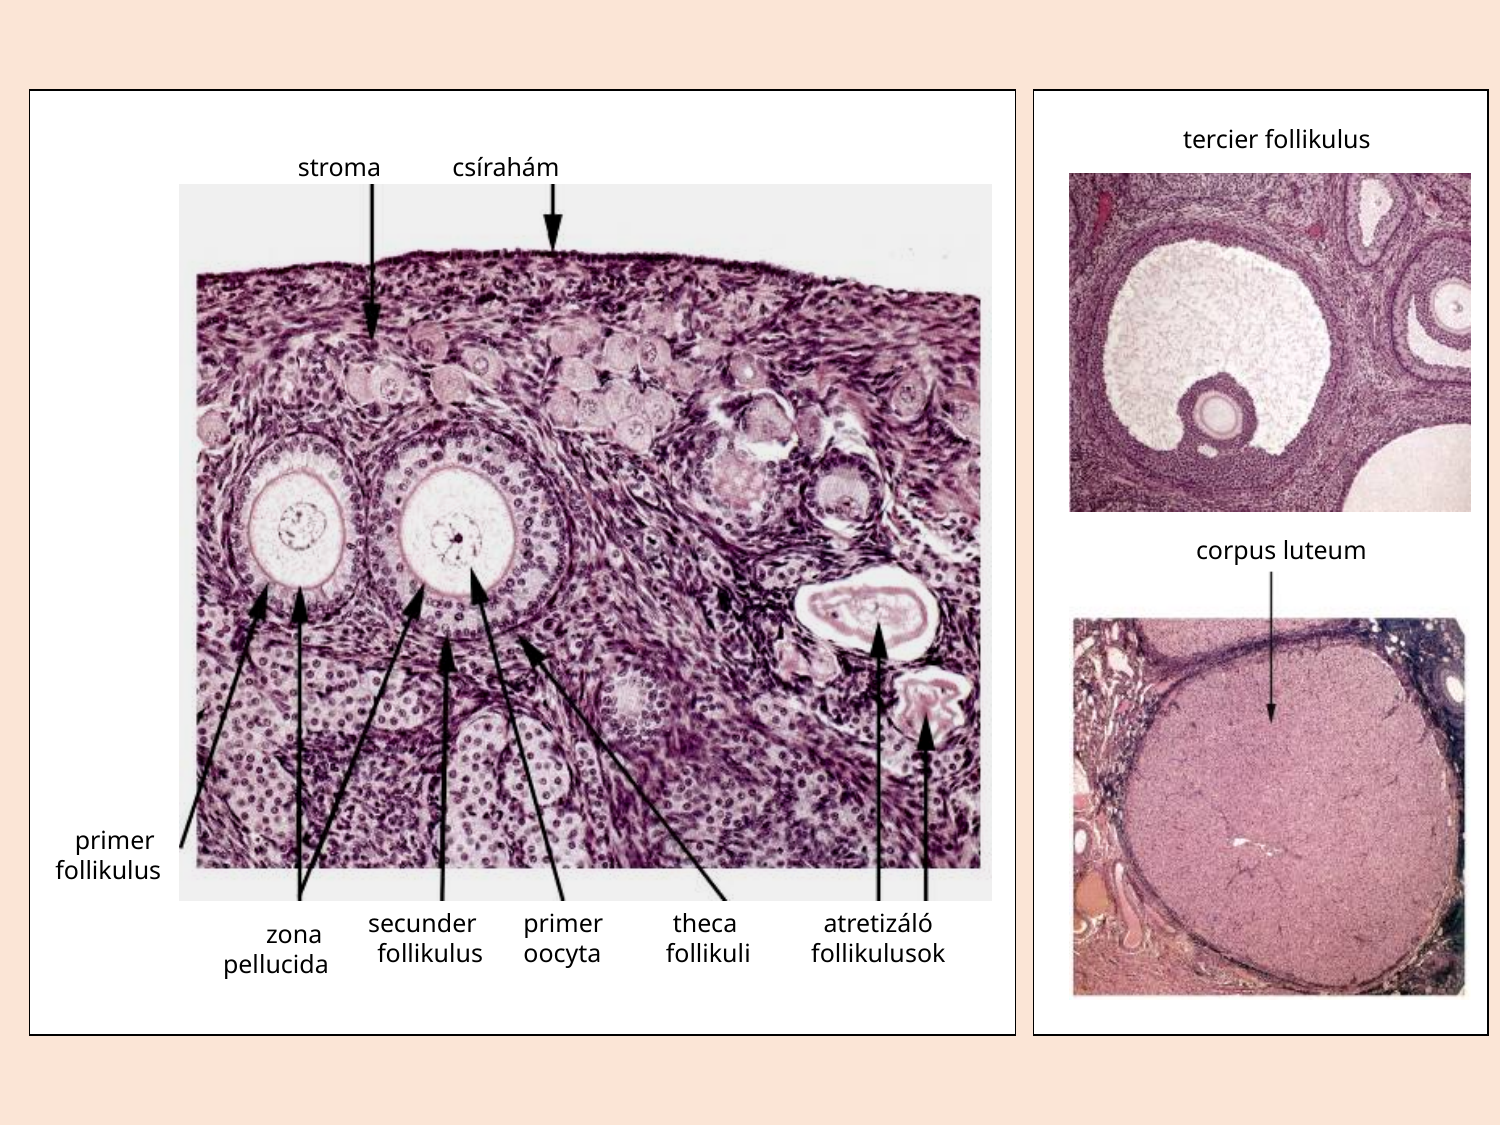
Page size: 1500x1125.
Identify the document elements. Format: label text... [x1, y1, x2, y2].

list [179, 184, 992, 901]
text_box secunder follikulus [353, 901, 499, 975]
text_box csírahám [437, 144, 575, 184]
text_box stroma [283, 144, 397, 184]
text_box zona pellucida [208, 911, 344, 987]
text_box atretizáló follikulusok [796, 901, 968, 975]
text_box theca follikuli [650, 901, 766, 975]
text_box primer oocyta [508, 901, 625, 975]
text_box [1033, 90, 1489, 1035]
text_box [29, 89, 1016, 1035]
text_box primer follikulus [40, 817, 176, 892]
